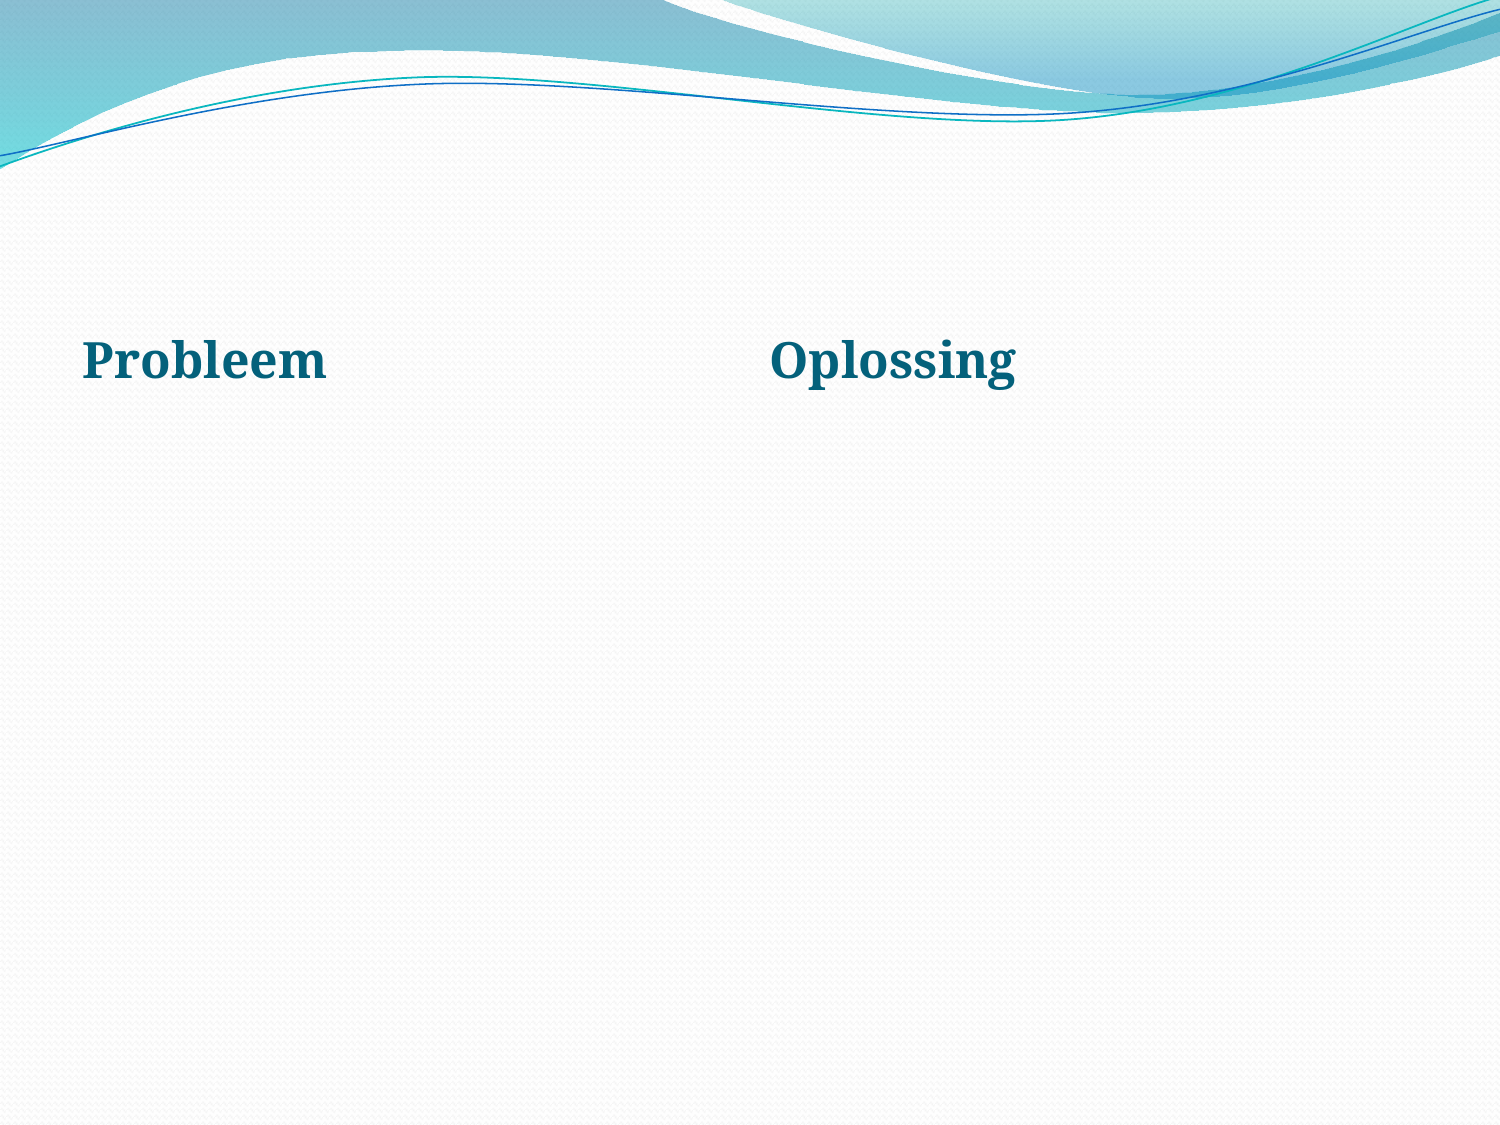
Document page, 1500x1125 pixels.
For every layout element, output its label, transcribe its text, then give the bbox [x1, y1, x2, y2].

list Probleem [75, 304, 738, 413]
list Oplossing [761, 305, 1425, 413]
